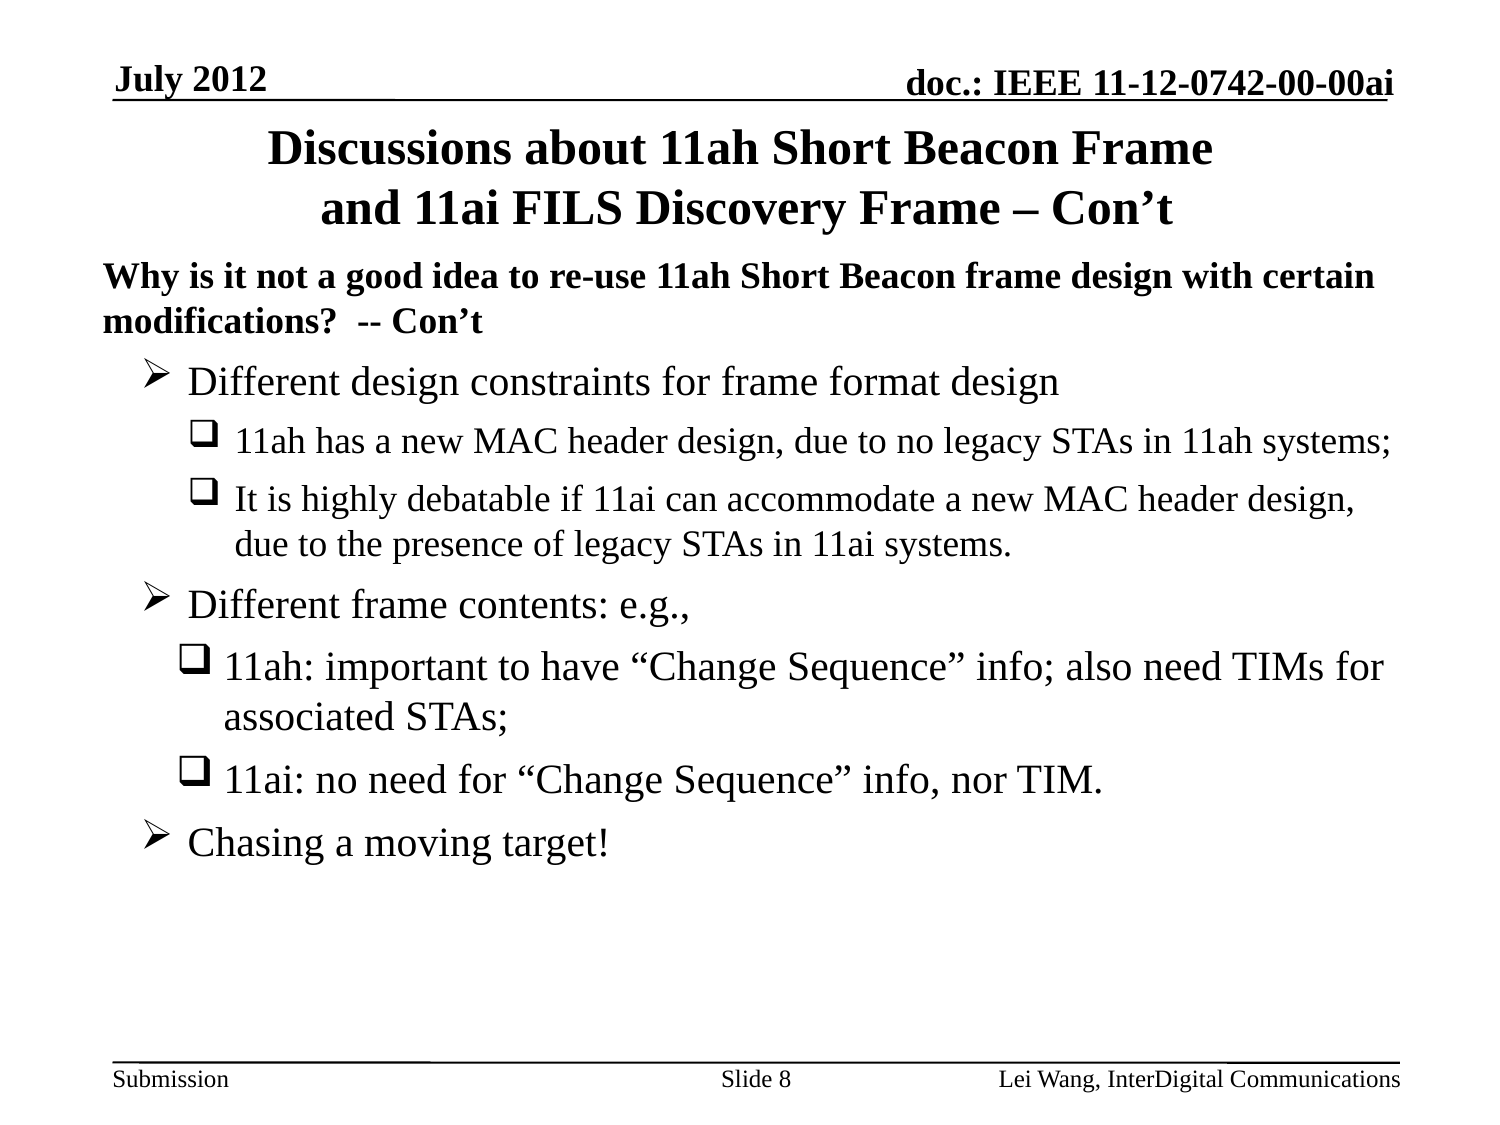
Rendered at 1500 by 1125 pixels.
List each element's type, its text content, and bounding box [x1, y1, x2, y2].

slide_number Slide 8 [712, 1061, 800, 1123]
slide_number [114, 54, 423, 100]
list Why is it not a good idea to re-use 11ah Short Beacon frame design with certain modifications? -- Con’t Different design constraints for frame format design 11ah has a new MAC header design, due to no legacy STAs in 11ah systems; It is highly debatable if 11ai can accommodate a new MAC header design, due to the presence of legacy STAs in 11ai systems. Different frame contents: e.g., 11ah: important to have “Change Sequence” info; also need TIMs for associated STAs; 11ai: no need for “Change Sequence” info, nor TIM. Chasing a moving target! [87, 243, 1420, 1051]
title Discussions about 11ah Short Beacon Frame and 11ai FILS Discovery Frame – Con’t [62, 112, 1432, 238]
footer Lei Wang, InterDigital Communications [878, 1061, 1402, 1093]
